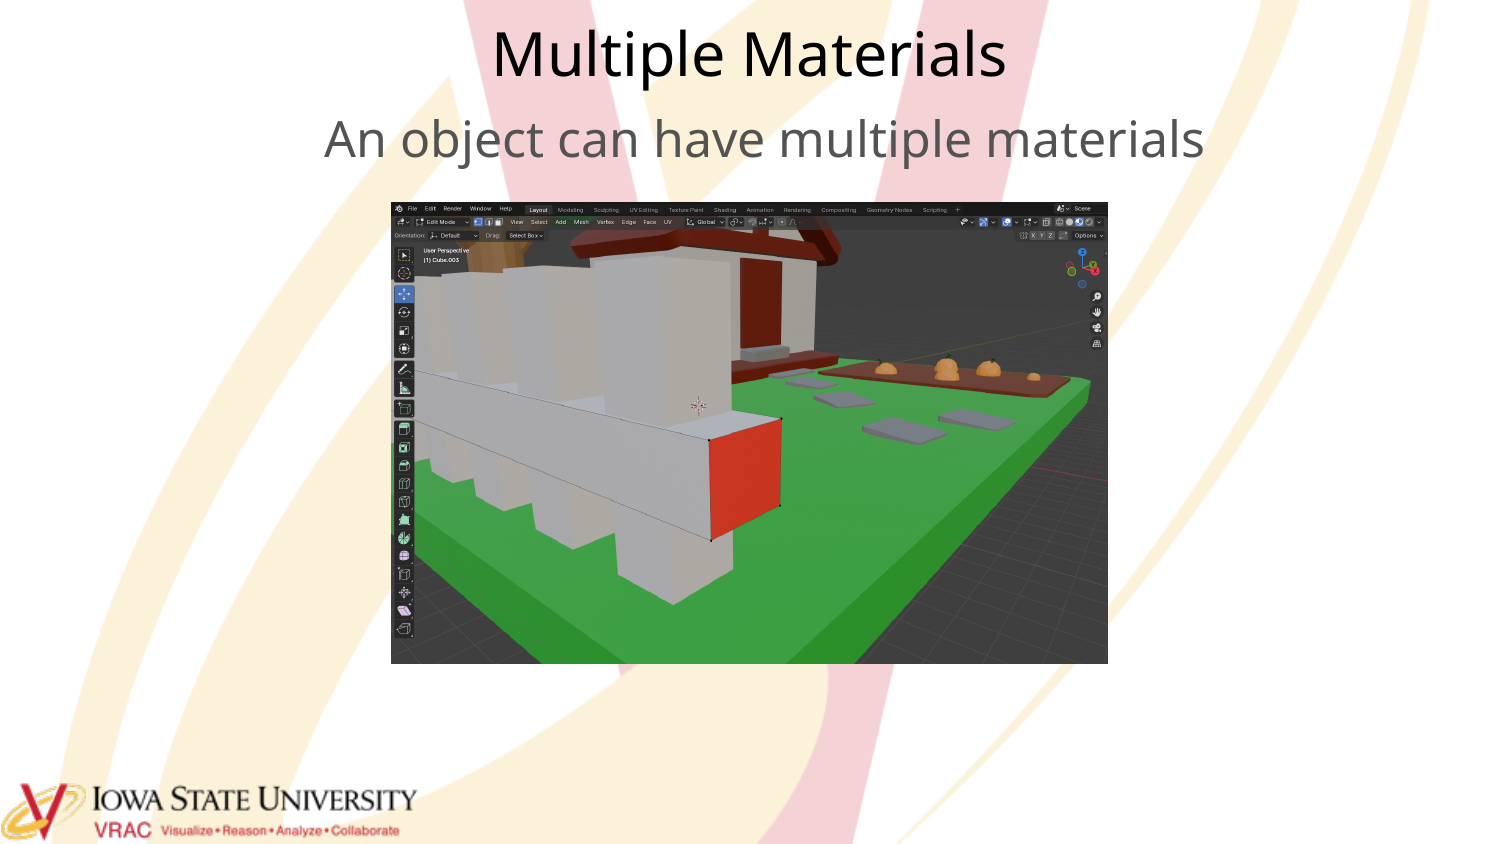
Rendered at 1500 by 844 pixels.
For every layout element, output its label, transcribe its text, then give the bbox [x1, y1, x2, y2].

text_box An object can have multiple materials [175, 92, 1355, 183]
picture [0, 768, 427, 844]
picture [391, 202, 1108, 664]
title Multiple Materials [217, 0, 1283, 92]
